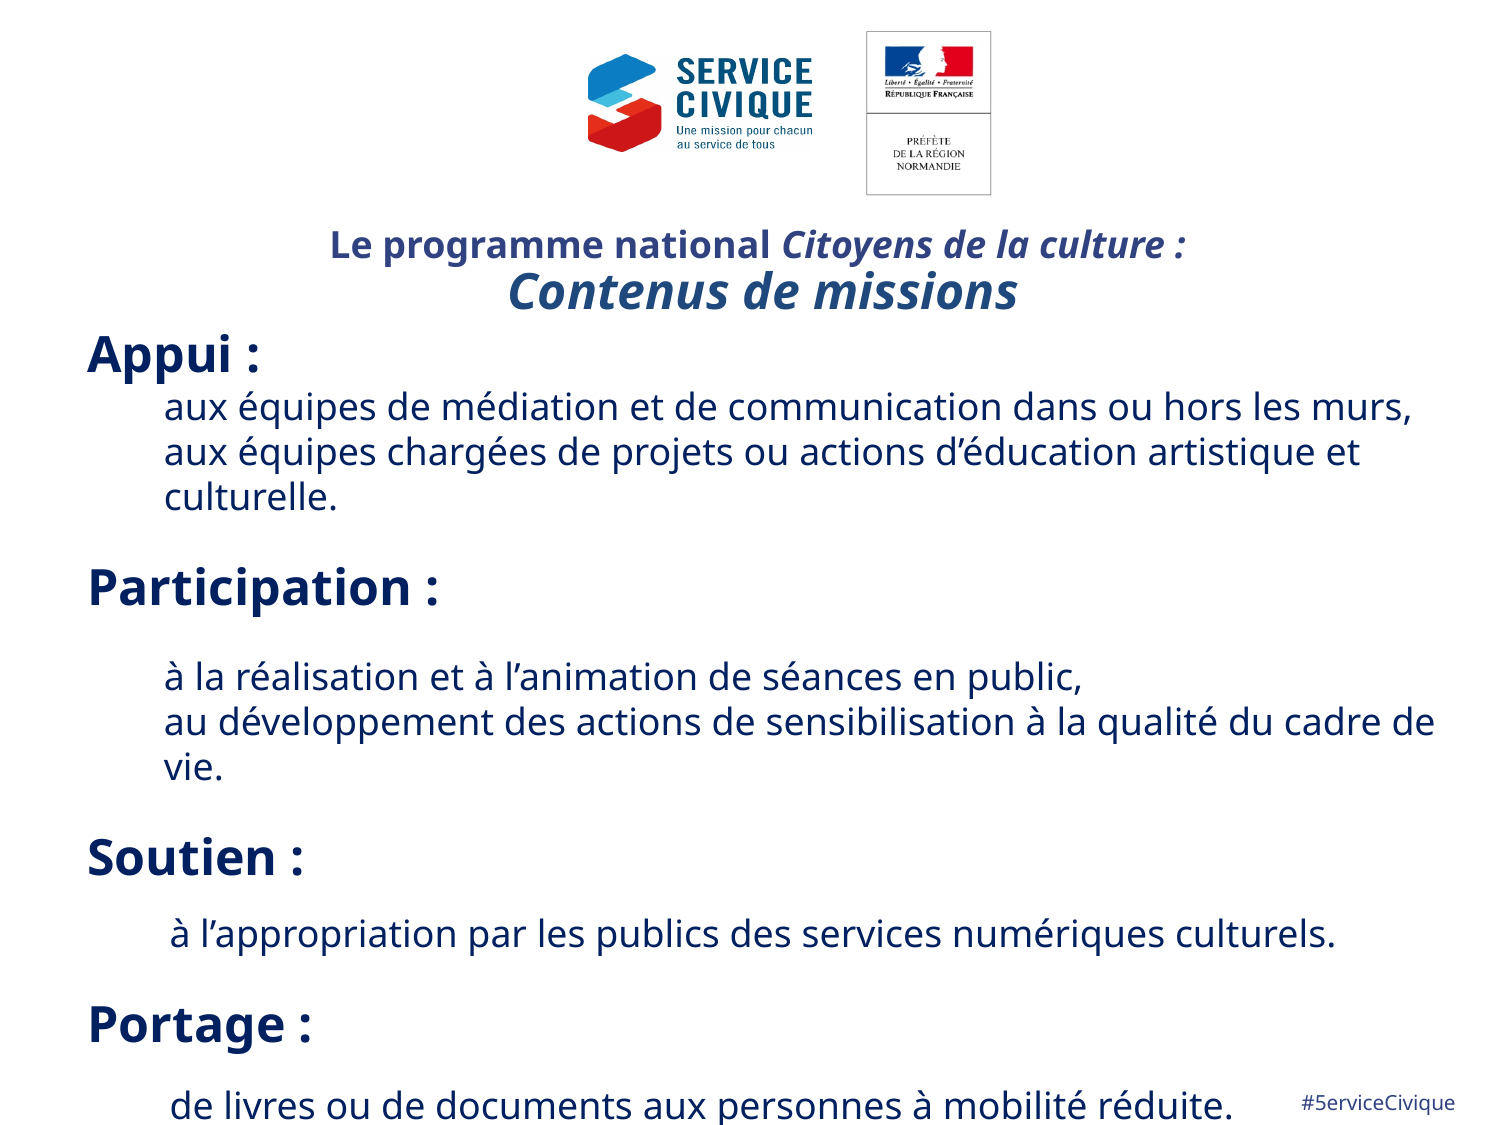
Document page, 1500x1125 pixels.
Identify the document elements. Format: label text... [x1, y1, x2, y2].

text_box Appui : aux équipes de médiation et de communication dans ou hors les murs, aux équipes chargées de projets ou actions d’éducation artistique et culturelle. Participation : à la réalisation et à l’animation de séances en public, au développement des actions de sensibilisation à la qualité du cadre de vie. Soutien : à l’appropriation par les publics des services numériques culturels. Portage : de livres ou de documents aux personnes à mobilité réduite. [72, 315, 1485, 1125]
picture [862, 27, 995, 197]
picture [588, 54, 812, 152]
title Le programme national Citoyens de la culture : Contenus de missions [82, 207, 1433, 315]
